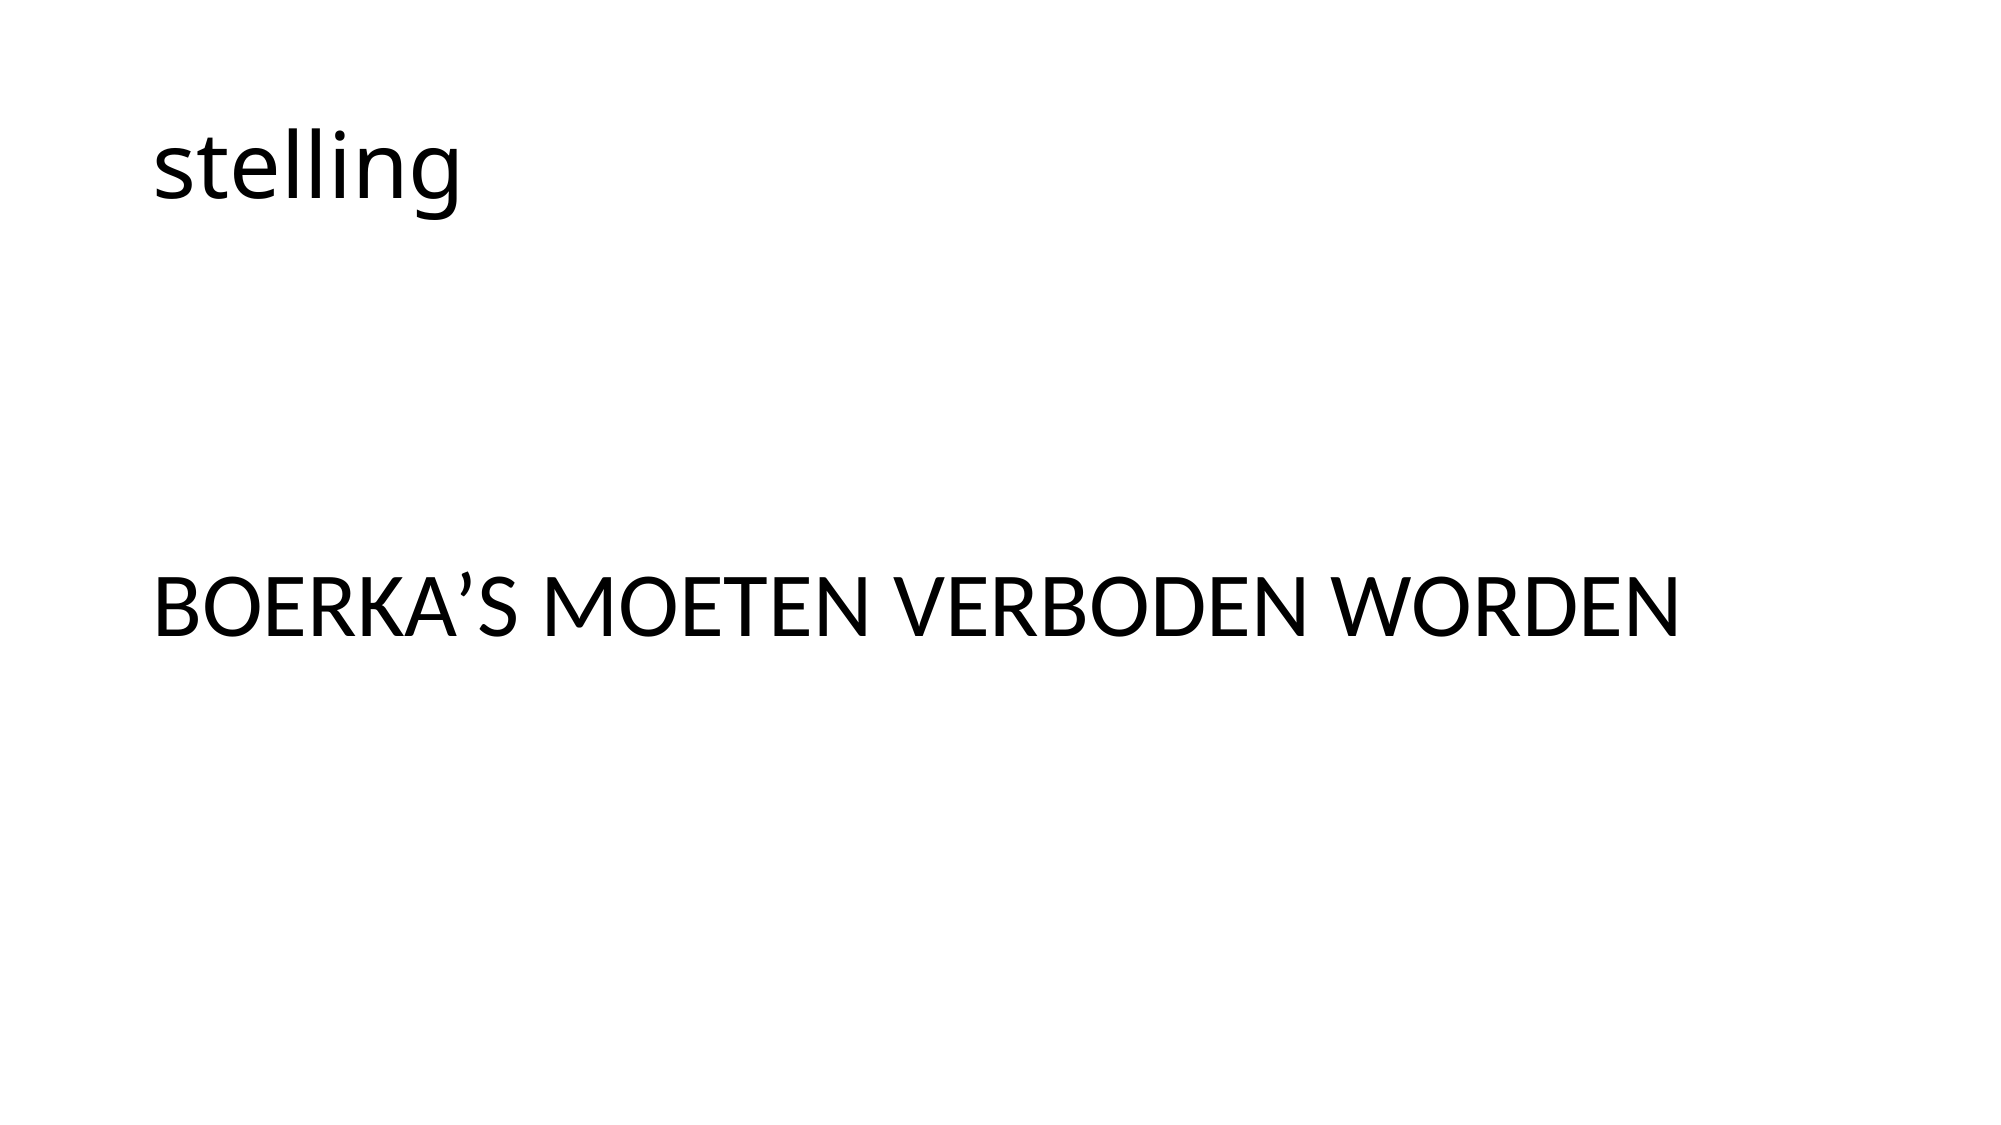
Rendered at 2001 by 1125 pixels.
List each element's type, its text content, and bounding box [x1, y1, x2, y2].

title stelling [137, 59, 1863, 278]
list BOERKA’S MOETEN VERBODEN WORDEN [137, 299, 1863, 1014]
